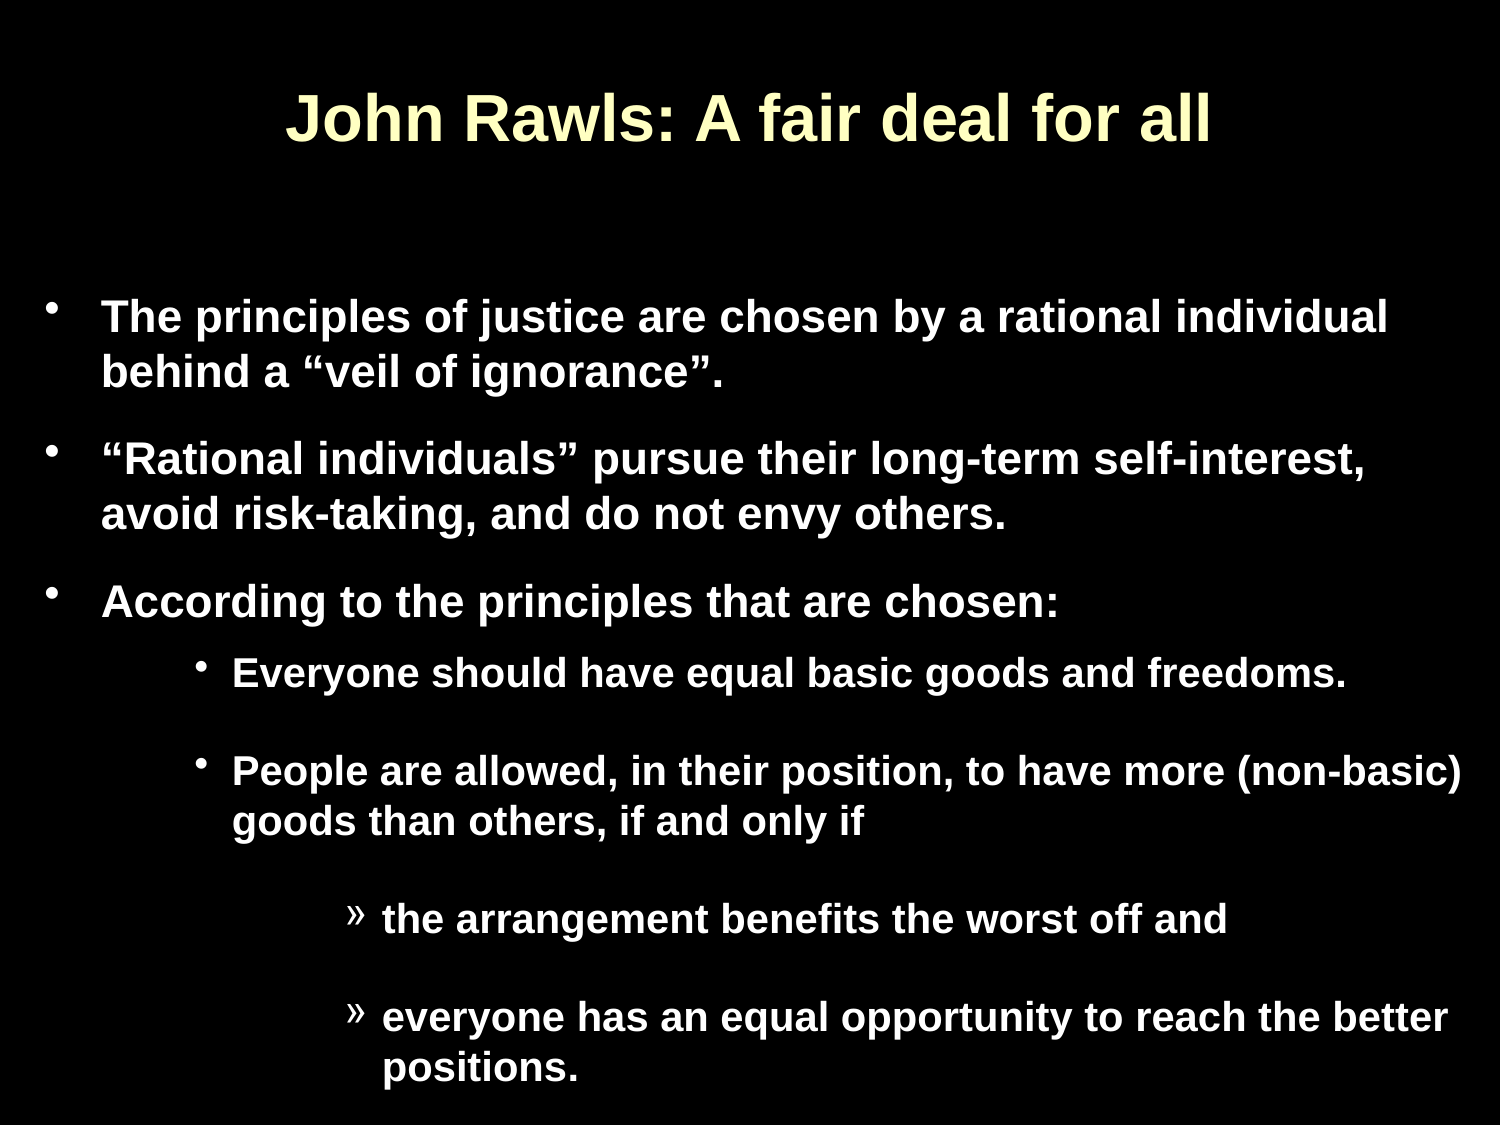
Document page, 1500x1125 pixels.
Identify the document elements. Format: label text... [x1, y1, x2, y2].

list The principles of justice are chosen by a rational individual behind a “veil of ignorance”. “Rational individuals” pursue their long-term self-interest, avoid risk-taking, and do not envy others. According to the principles that are chosen: Everyone should have equal basic goods and freedoms. People are allowed, in their position, to have more (non-basic) goods than others, if and only if the arrangement benefits the worst off and everyone has an equal opportunity to reach the better positions. [29, 278, 1483, 1125]
title John Rawls: A fair deal for all [0, 20, 1500, 209]
